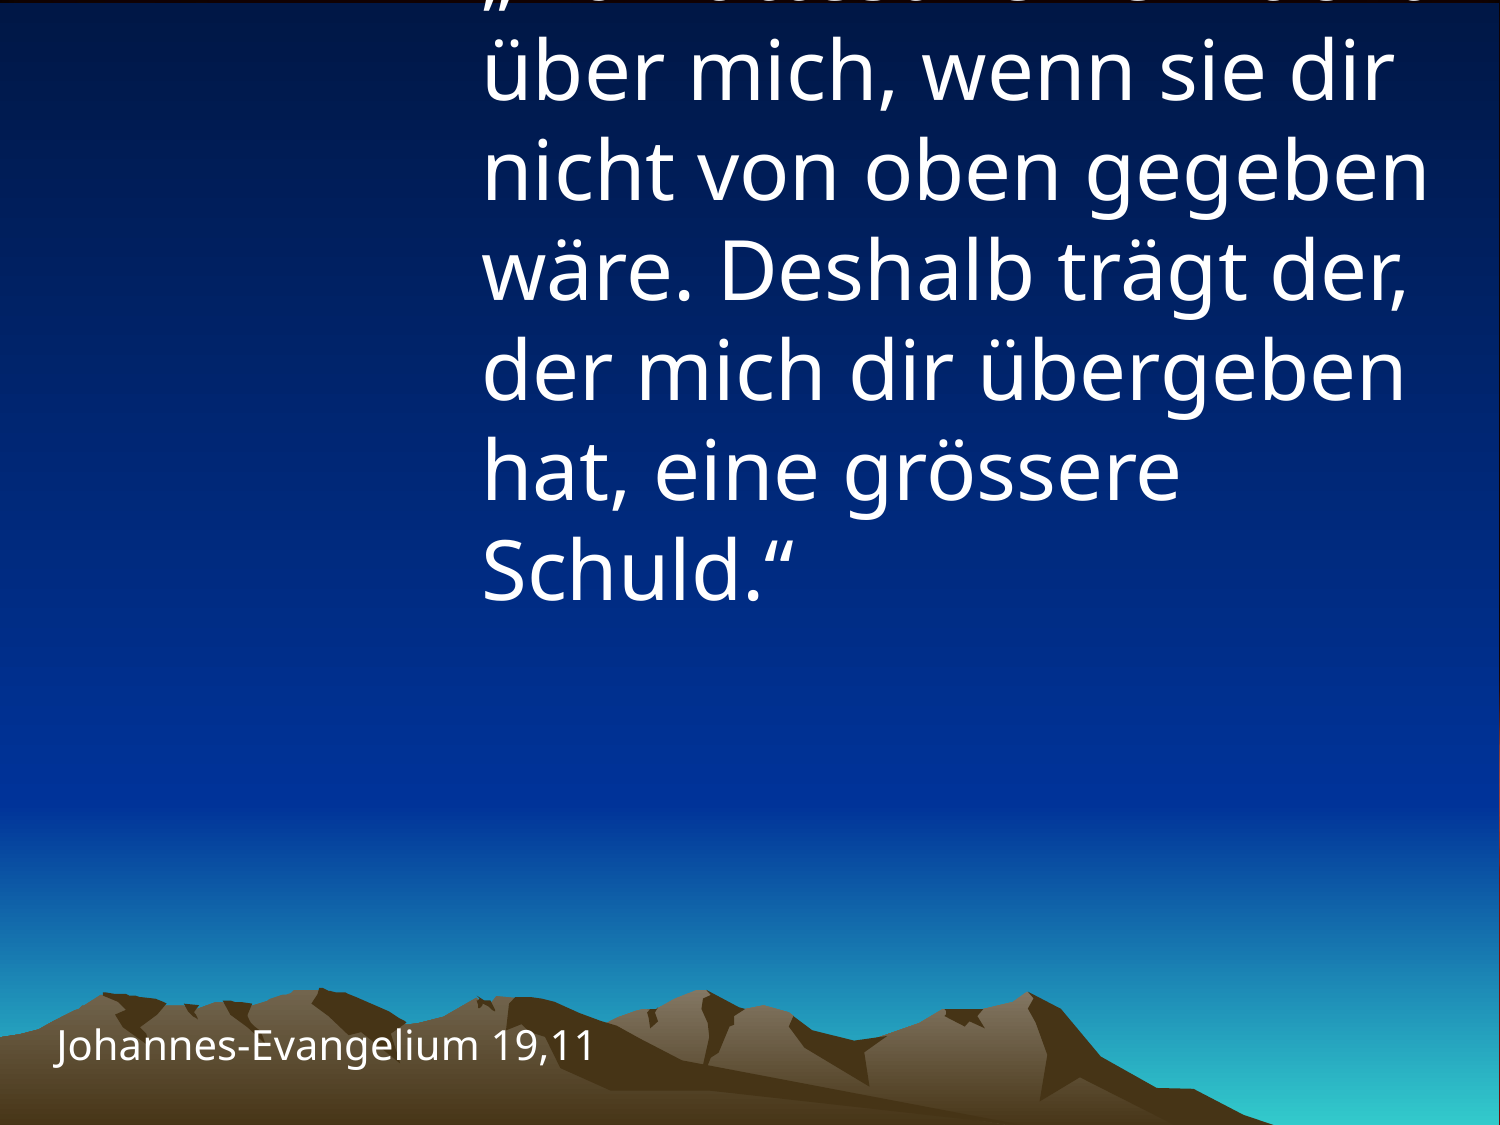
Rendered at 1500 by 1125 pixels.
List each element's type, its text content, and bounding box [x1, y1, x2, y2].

title „Du hättest keine Macht über mich, wenn sie dir nicht von oben gegeben wäre. Deshalb trägt der, der mich dir übergeben hat, eine grössere Schuld.“ [466, 0, 1495, 625]
picture [1495, 0, 1500, 1125]
subtitle Johannes-Evangelium 19,11 [41, 1011, 1092, 1125]
